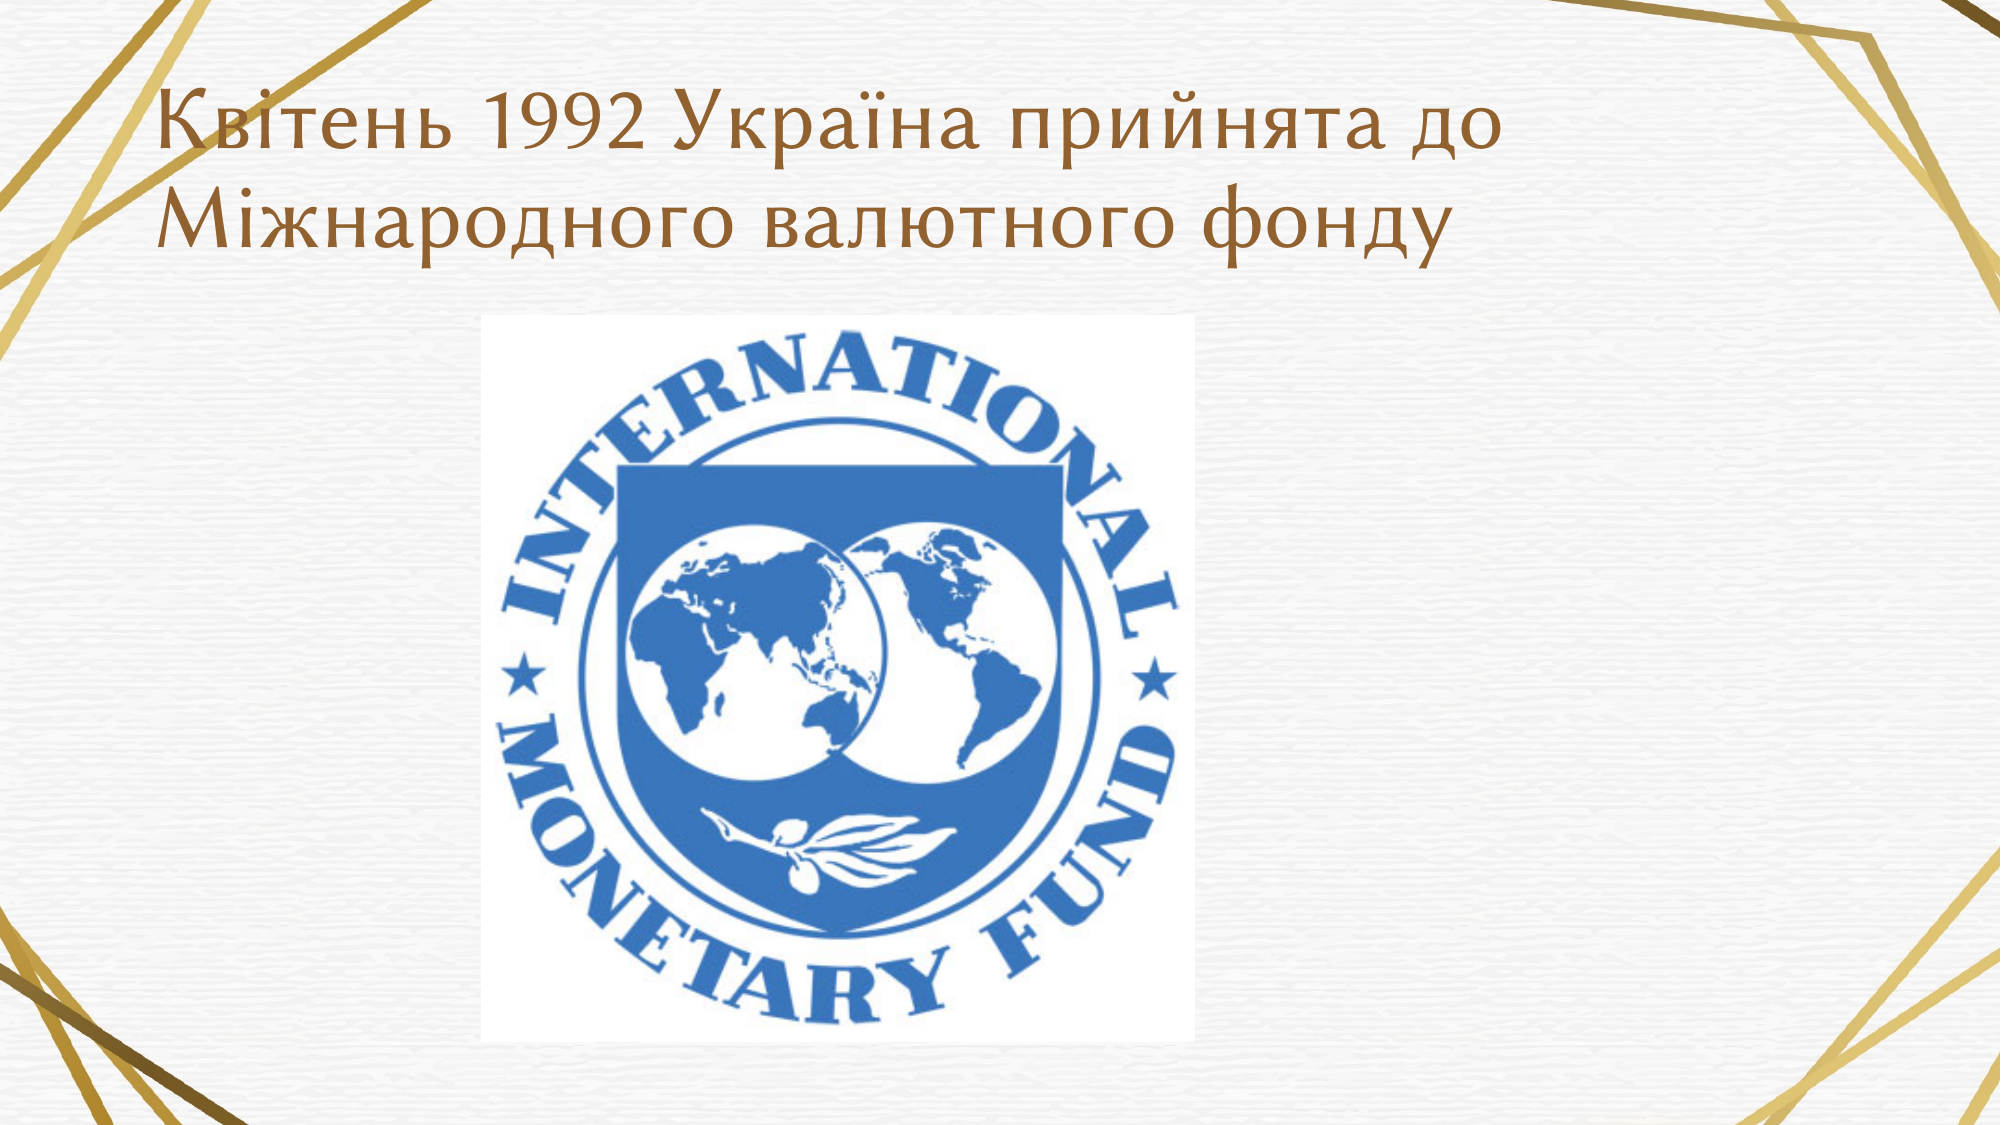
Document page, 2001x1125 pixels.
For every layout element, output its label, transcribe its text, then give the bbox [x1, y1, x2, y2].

title Квітень 1992 Україна прийнята до Міжнародного валютного фонду [137, 59, 1863, 278]
picture [0, 0, 2000, 1125]
